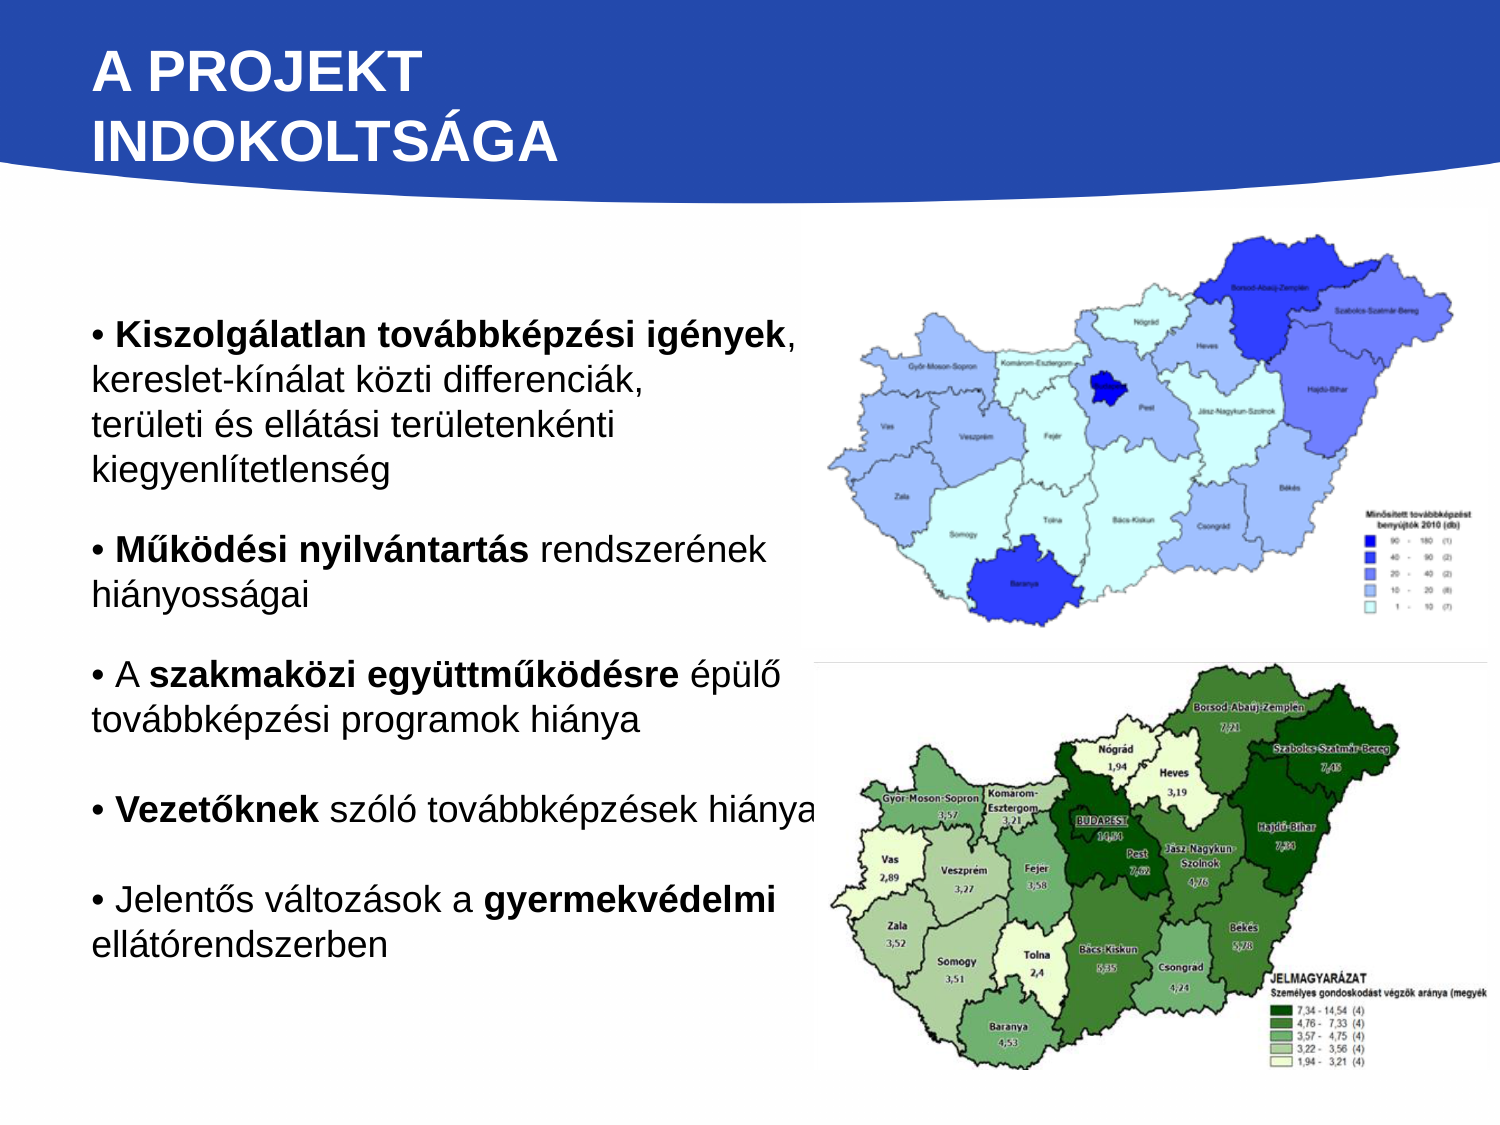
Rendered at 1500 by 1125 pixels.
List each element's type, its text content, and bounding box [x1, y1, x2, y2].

title A projekt indokoltsága [76, 25, 755, 178]
text_box • Kiszolgálatlan továbbképzési igények, kereslet-kínálat közti differenciák, területi és ellátási területenkénti kiegyenlítetlenség • Működési nyilvántartás rendszerének hiányosságai • A szakmaközi együttműködésre épülő továbbképzési programok hiánya • Vezetőknek szóló továbbképzések hiánya • Jelentős változások a gyermekvédelmi ellátórendszerben [76, 302, 869, 1018]
picture [0, 0, 1500, 1125]
